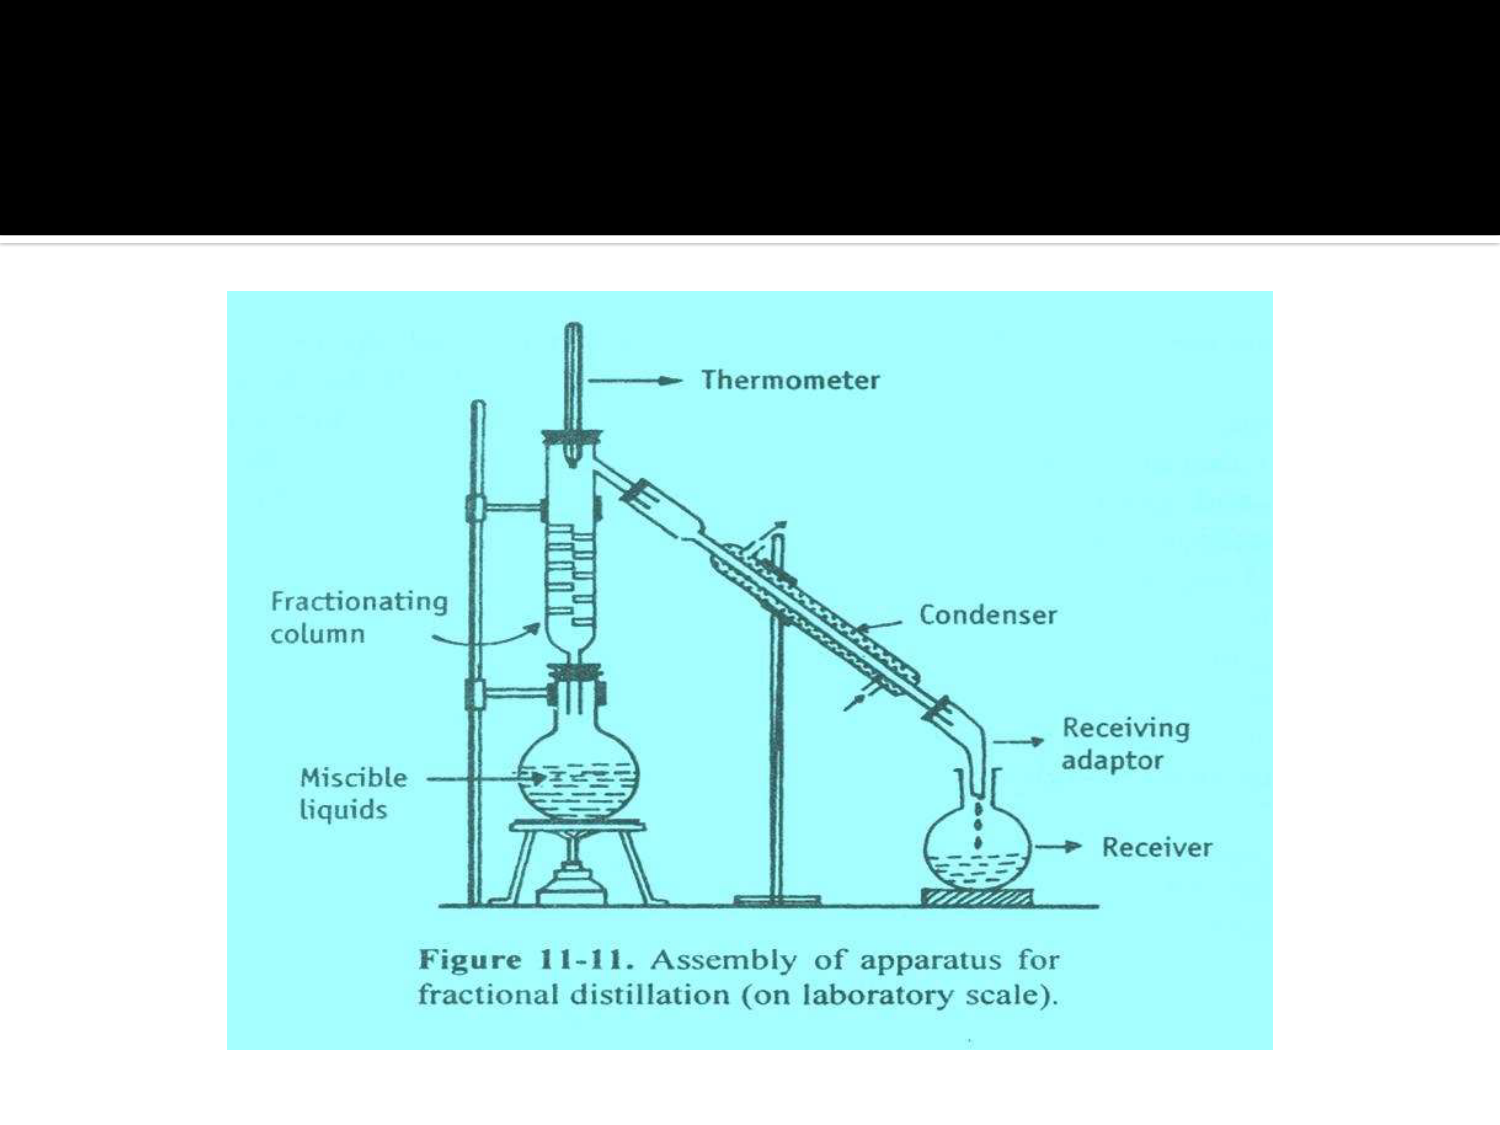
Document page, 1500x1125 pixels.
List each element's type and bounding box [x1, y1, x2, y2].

list [227, 291, 1273, 1050]
